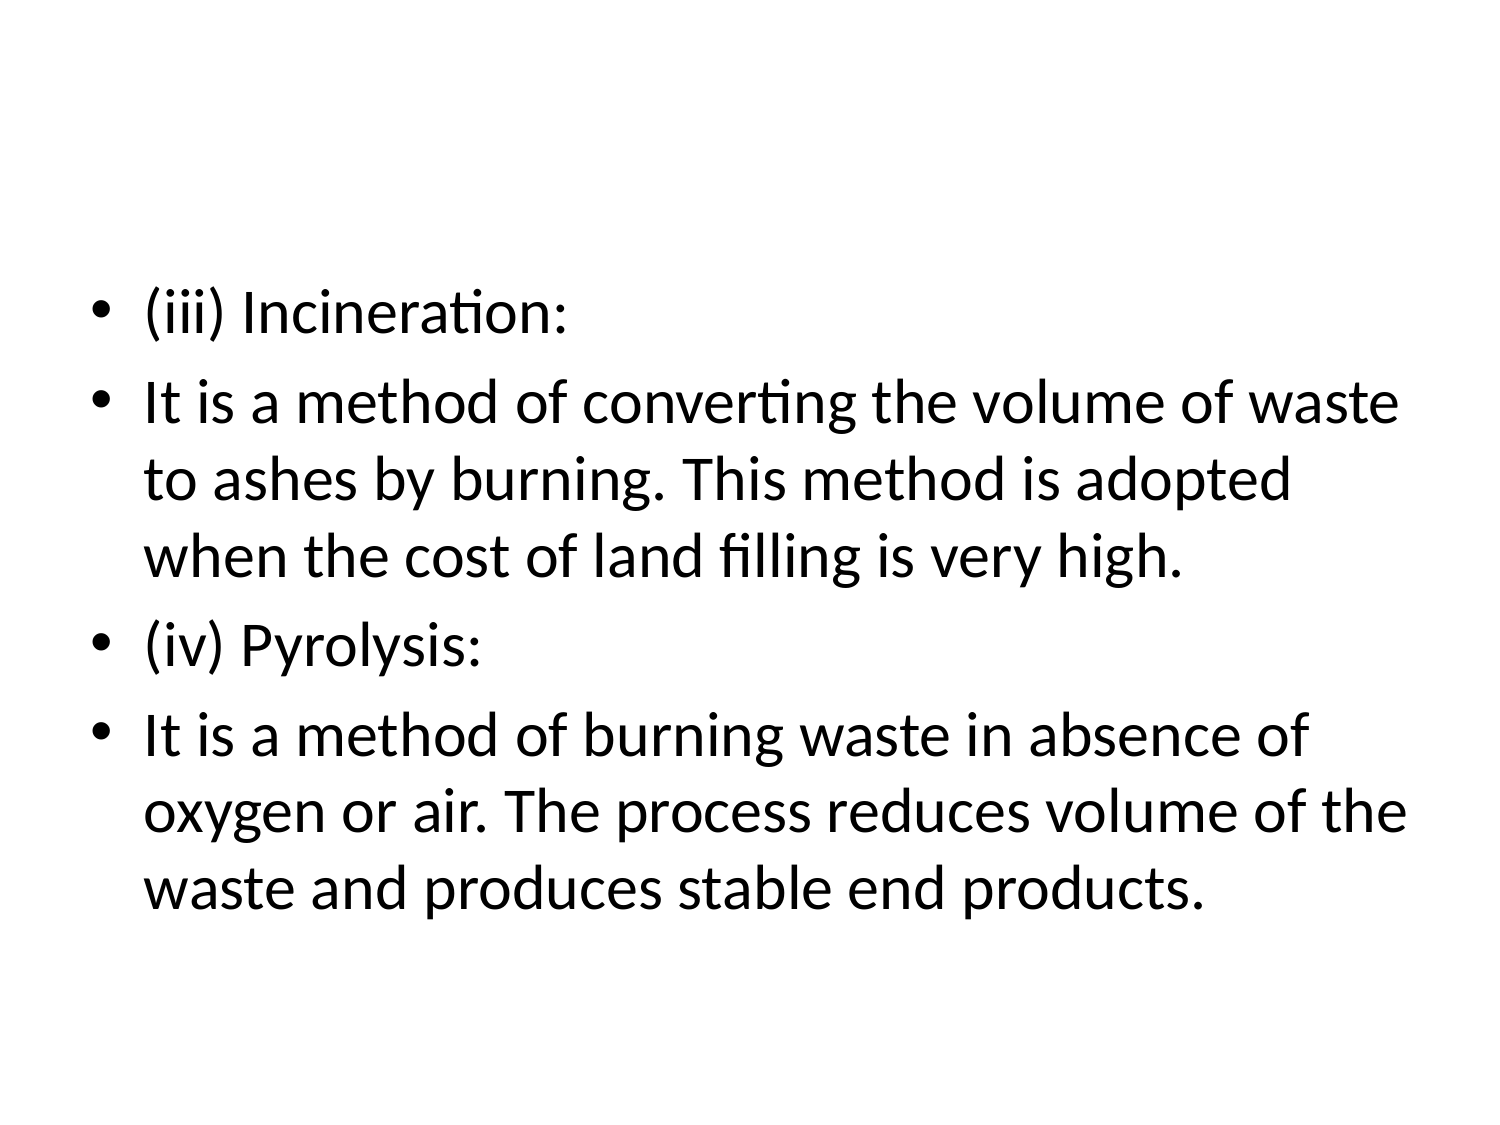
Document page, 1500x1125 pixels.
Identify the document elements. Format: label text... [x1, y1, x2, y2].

list (iii) Incineration: It is a method of converting the volume of waste to ashes by burning. This method is adopted when the cost of land filling is very high. (iv) Pyrolysis: It is a method of burning waste in absence of oxygen or air. The process reduces volume of the waste and produces stable end products. [75, 262, 1425, 1005]
